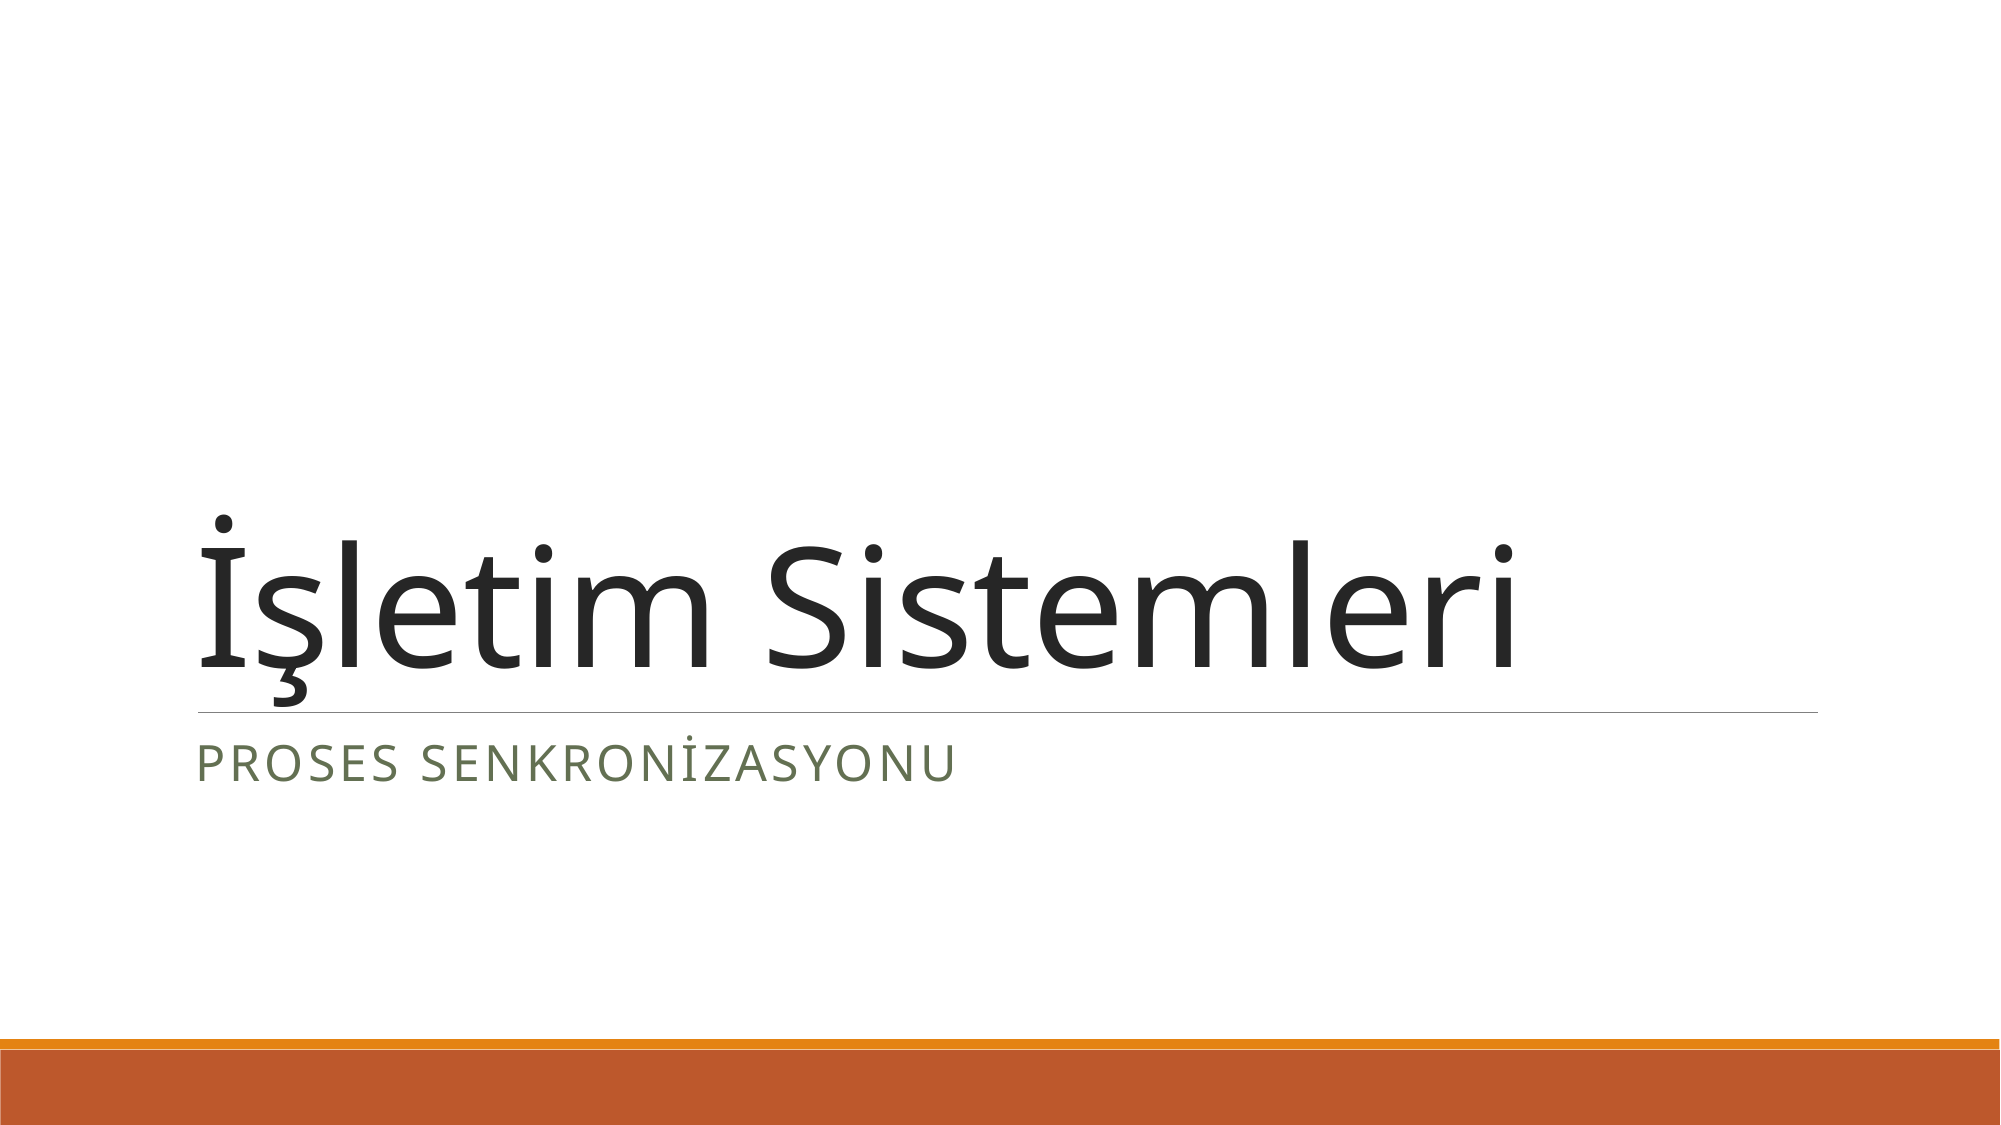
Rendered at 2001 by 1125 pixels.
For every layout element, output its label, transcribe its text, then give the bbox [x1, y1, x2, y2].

title İşletim Sistemleri [180, 124, 1830, 710]
subtitle Proses Senkronizasyonu [180, 730, 1831, 919]
